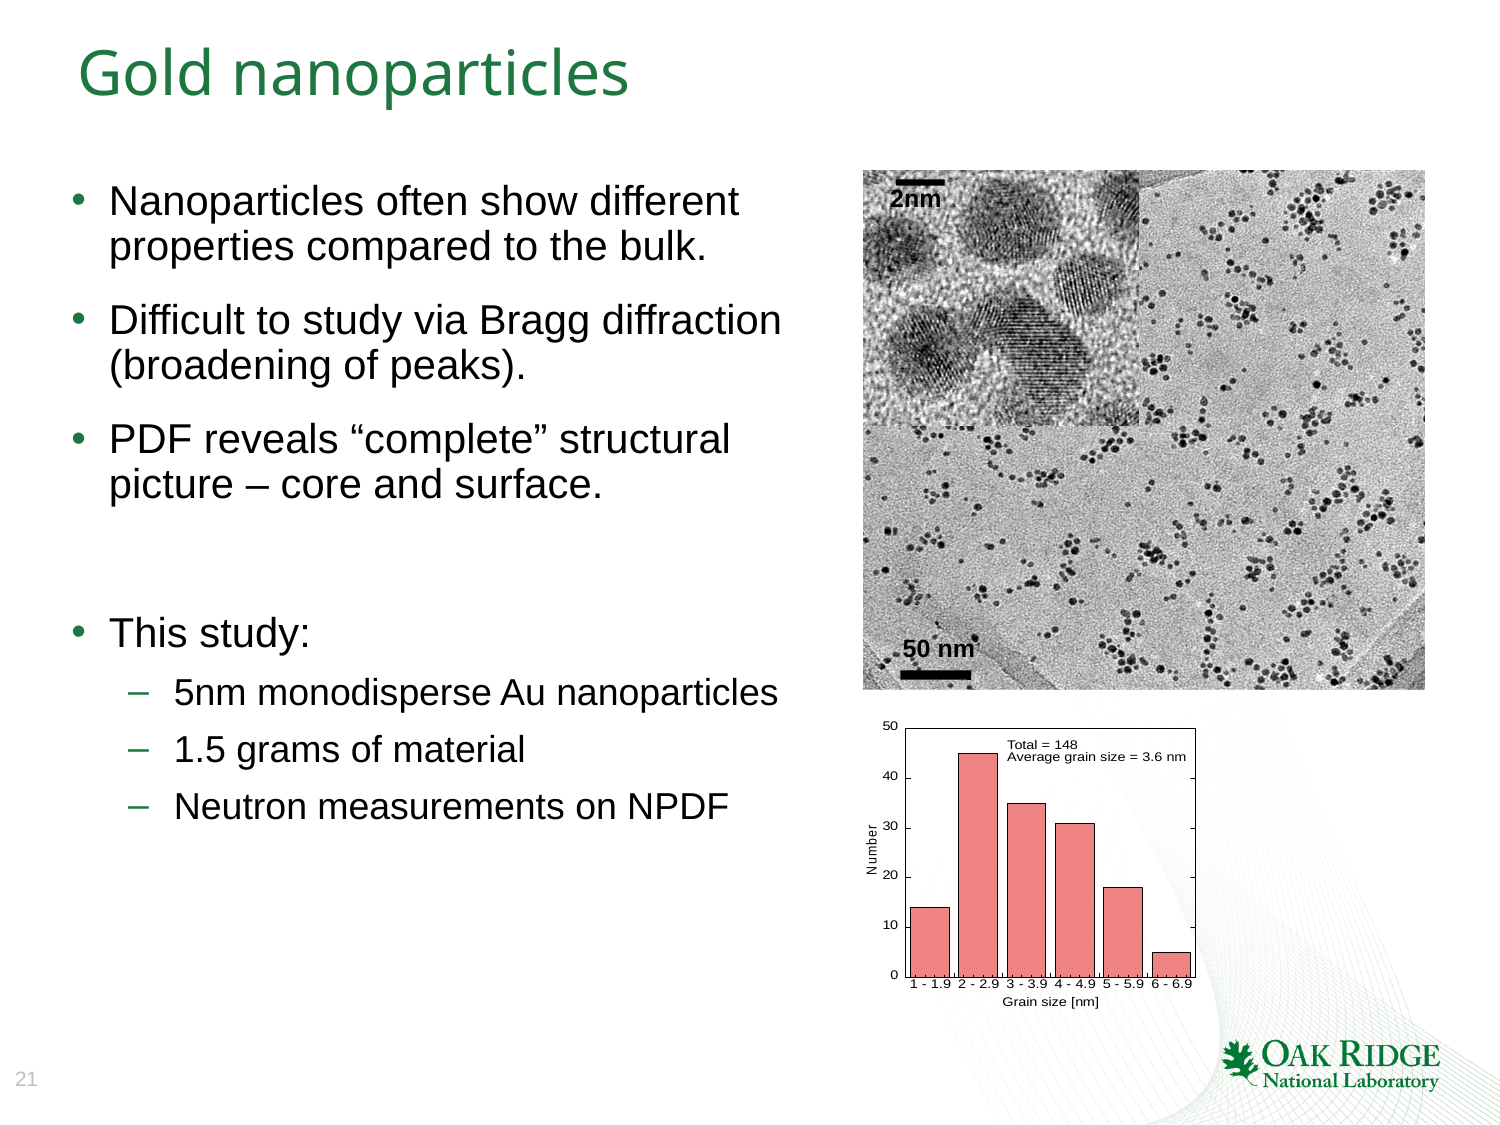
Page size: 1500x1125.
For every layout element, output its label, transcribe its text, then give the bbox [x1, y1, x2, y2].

list Nanoparticles often show different properties compared to the bulk. Difficult to study via Bragg diffraction (broadening of peaks). PDF reveals “complete” structural picture – core and surface. This study: 5nm monodisperse Au nanoparticles 1.5 grams of material Neutron measurements on NPDF [56, 171, 800, 927]
title Gold nanoparticles [62, 37, 1426, 118]
picture [0, 0, 1500, 1125]
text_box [862, 169, 1426, 692]
